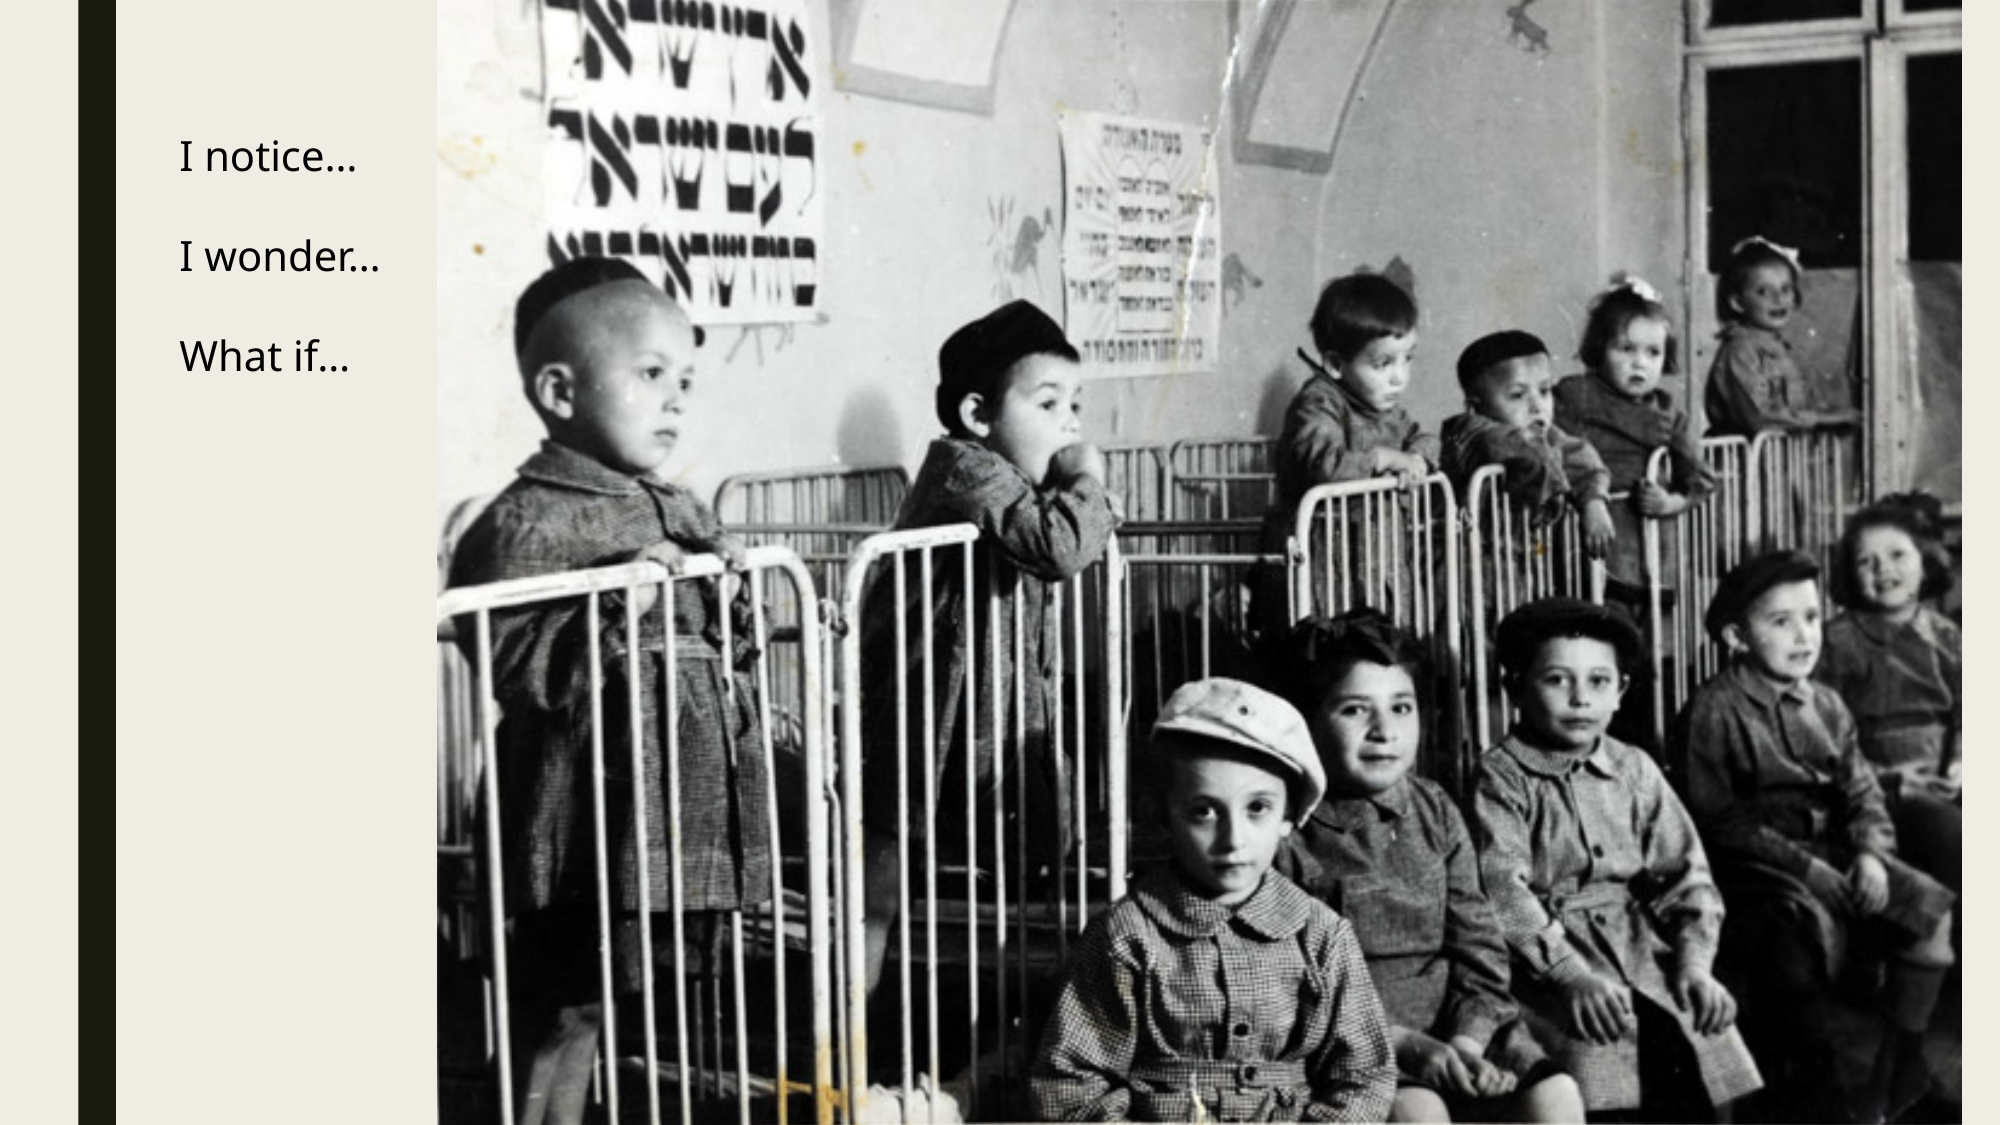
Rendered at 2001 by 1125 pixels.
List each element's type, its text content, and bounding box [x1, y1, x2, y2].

picture [437, 0, 1962, 1125]
text_box I notice… I wonder… What if… [164, 122, 396, 387]
